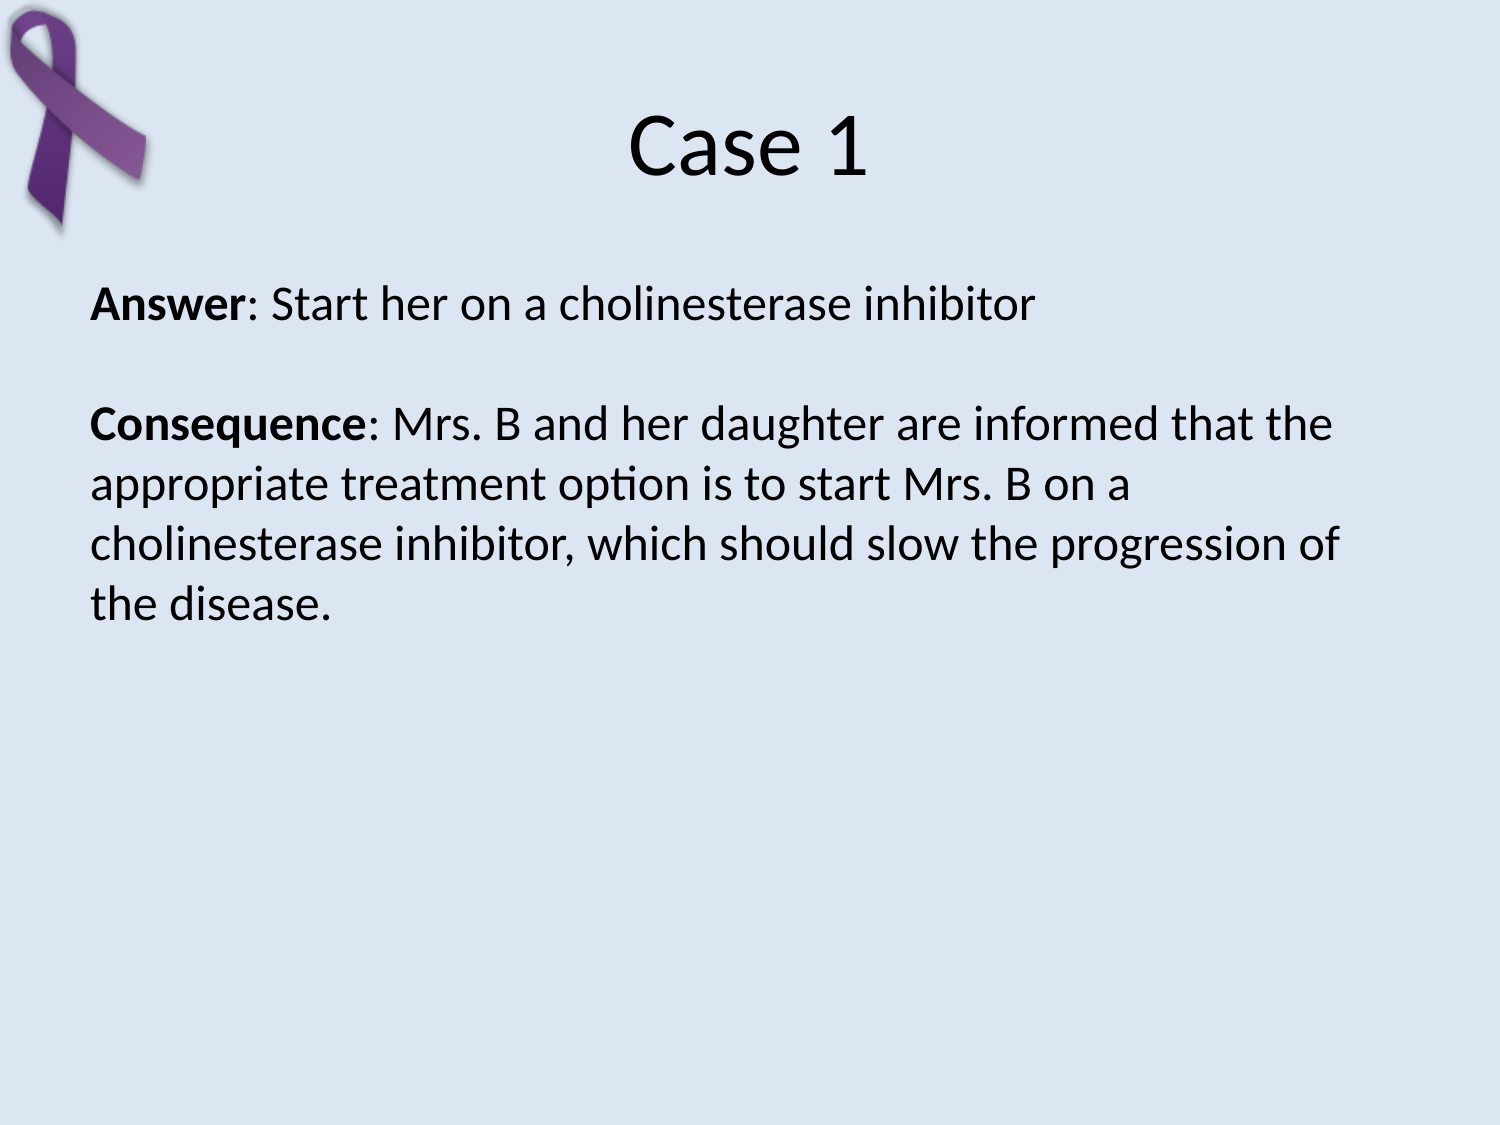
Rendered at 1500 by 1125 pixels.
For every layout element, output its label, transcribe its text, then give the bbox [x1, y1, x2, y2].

title Case 1 [160, 45, 1425, 233]
picture [0, 0, 157, 246]
list Answer: Start her on a cholinesterase inhibitor Consequence: Mrs. B and her daughter are informed that the appropriate treatment option is to start Mrs. B on a cholinesterase inhibitor, which should slow the progression of the disease. [75, 262, 1425, 1005]
